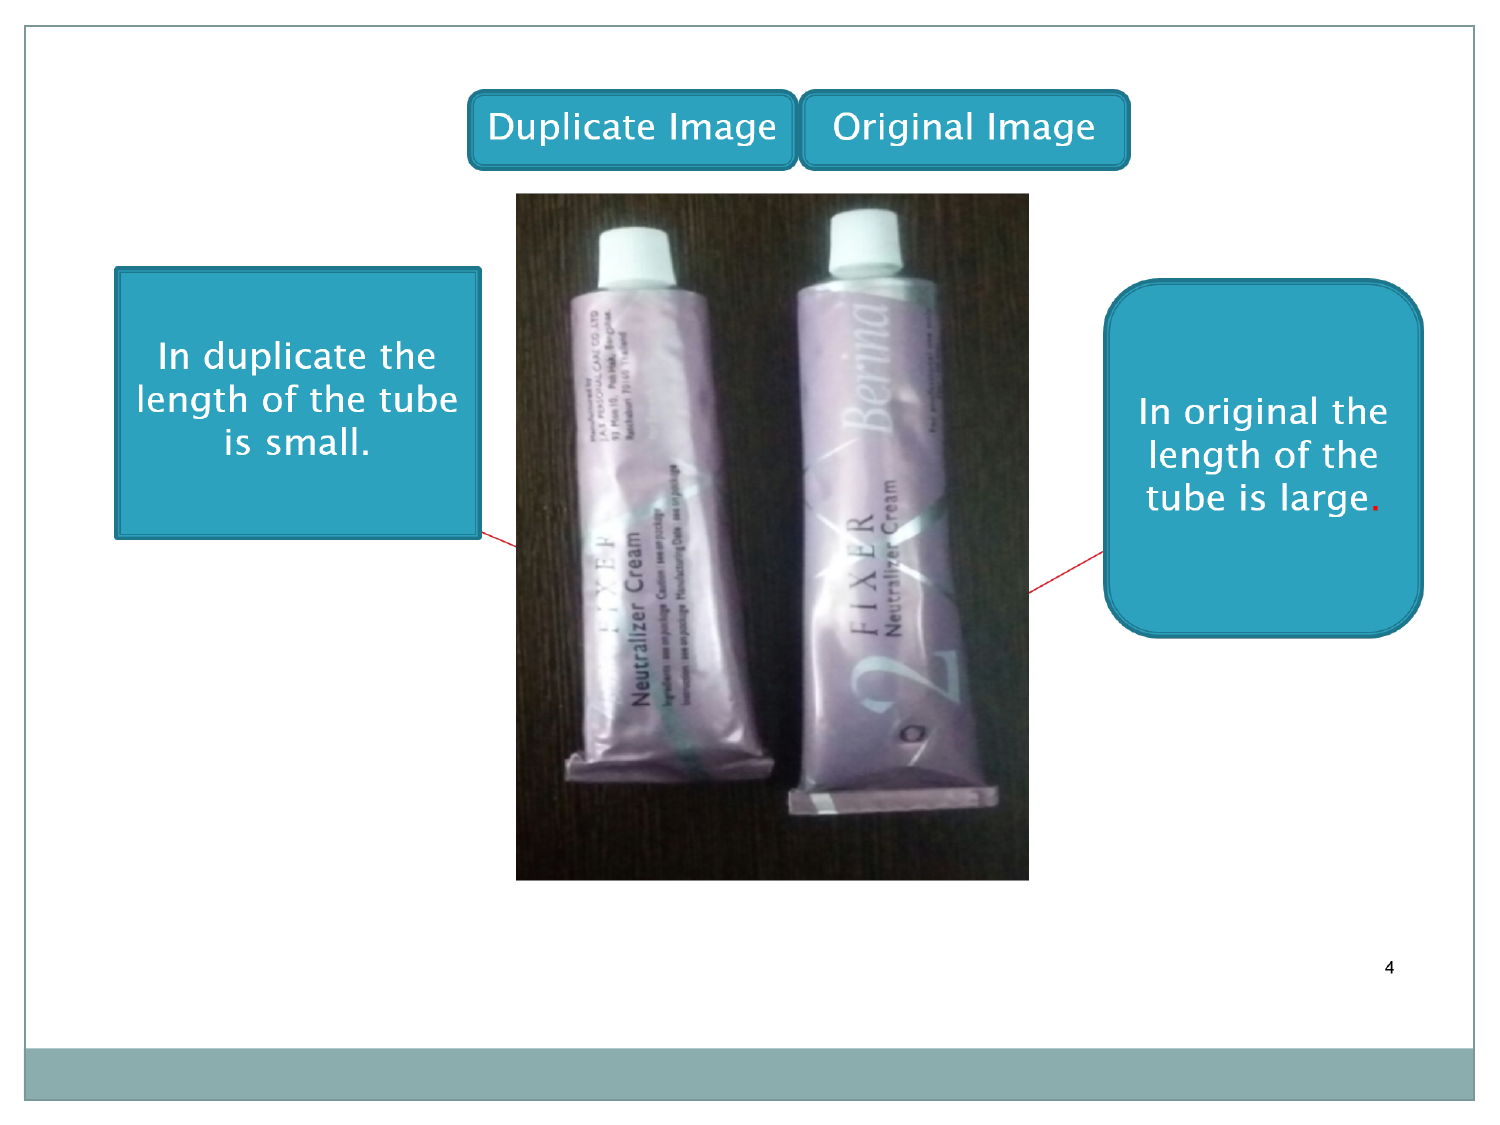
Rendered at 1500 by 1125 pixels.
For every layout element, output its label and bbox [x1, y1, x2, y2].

picture [111, 89, 1424, 988]
